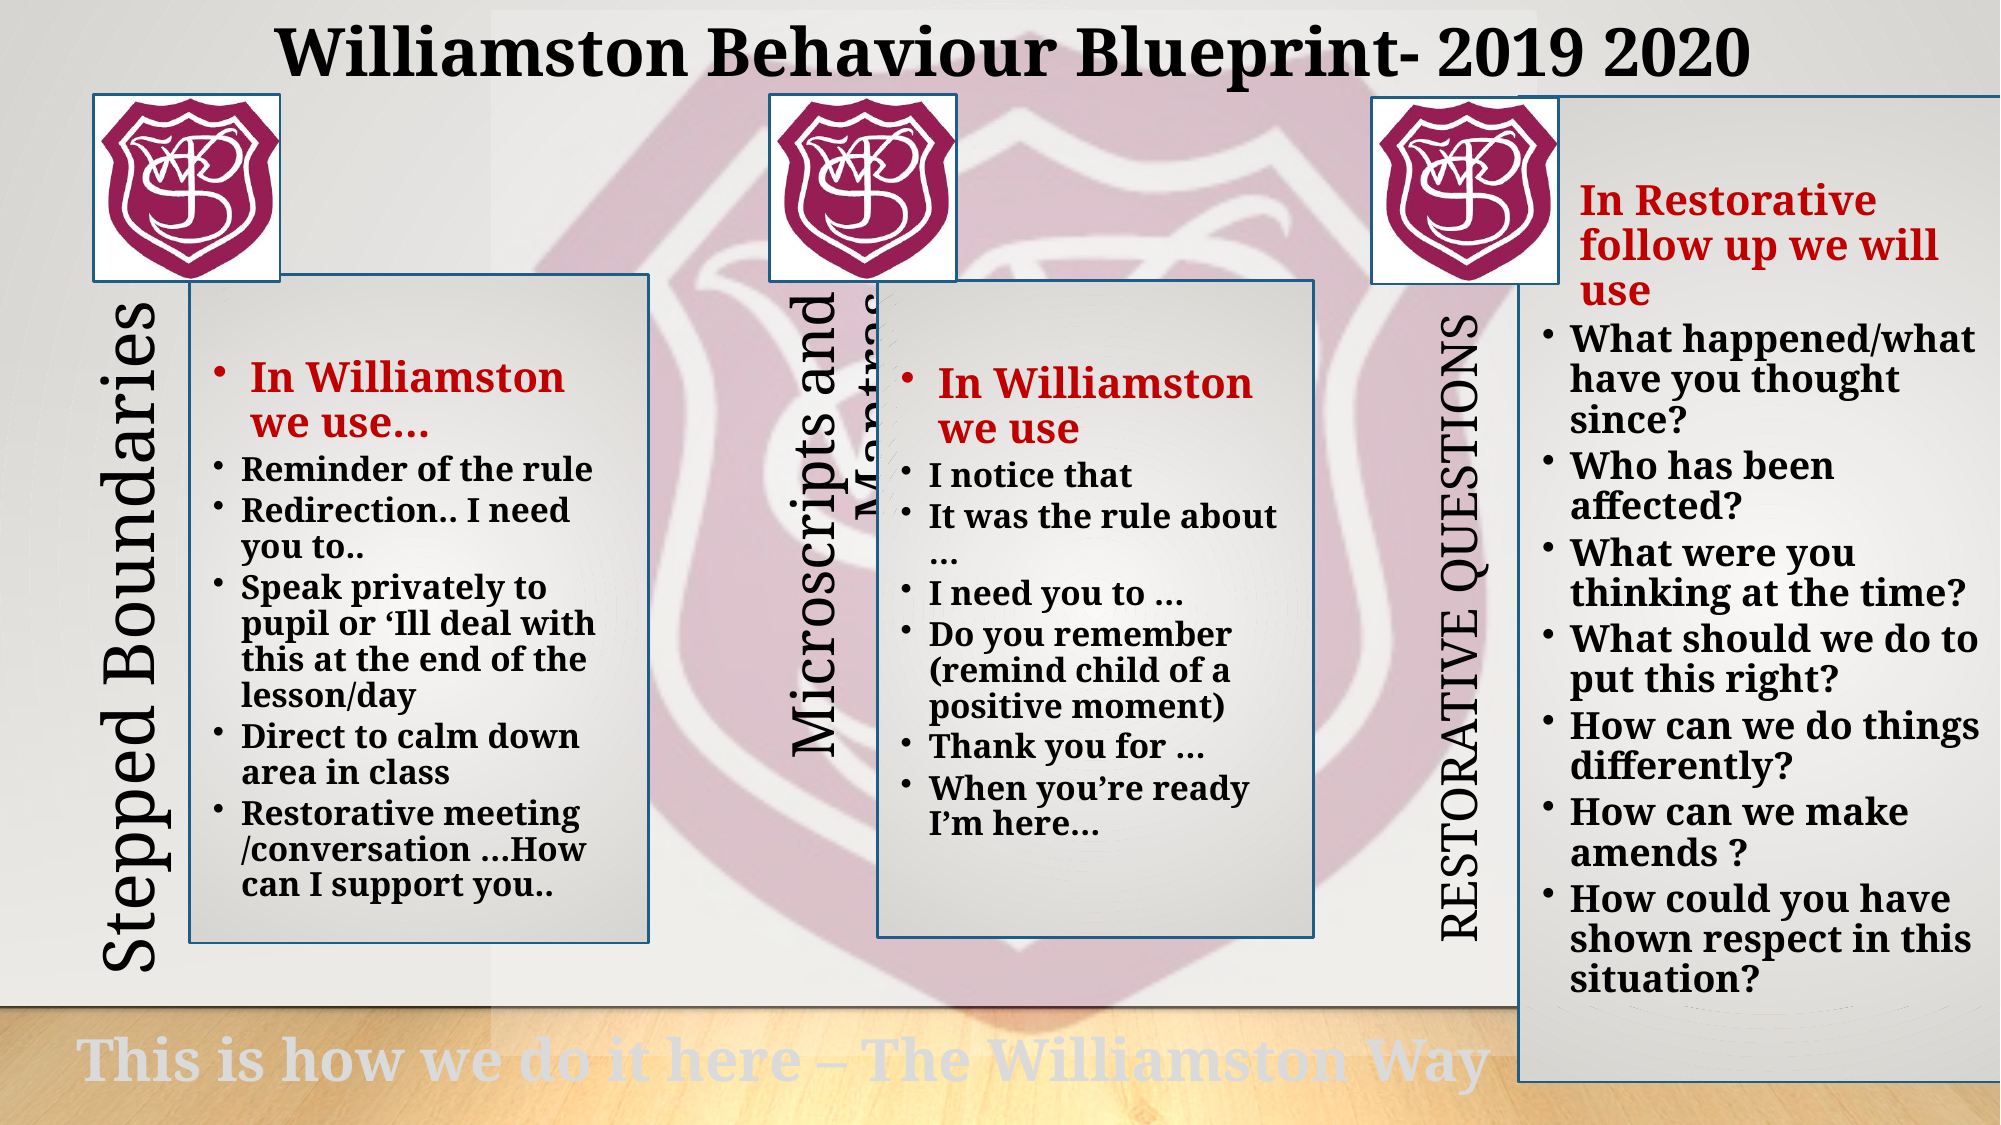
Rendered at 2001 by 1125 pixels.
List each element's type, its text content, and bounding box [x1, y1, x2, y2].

picture [0, 1006, 2000, 1125]
text_box This is how we do it here – The Williamston Way [61, 1015, 1507, 1101]
title Williamston Behaviour Blueprint- 2019 2020 [108, 0, 1920, 96]
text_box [81, 96, 2000, 1100]
picture [491, 10, 1537, 96]
